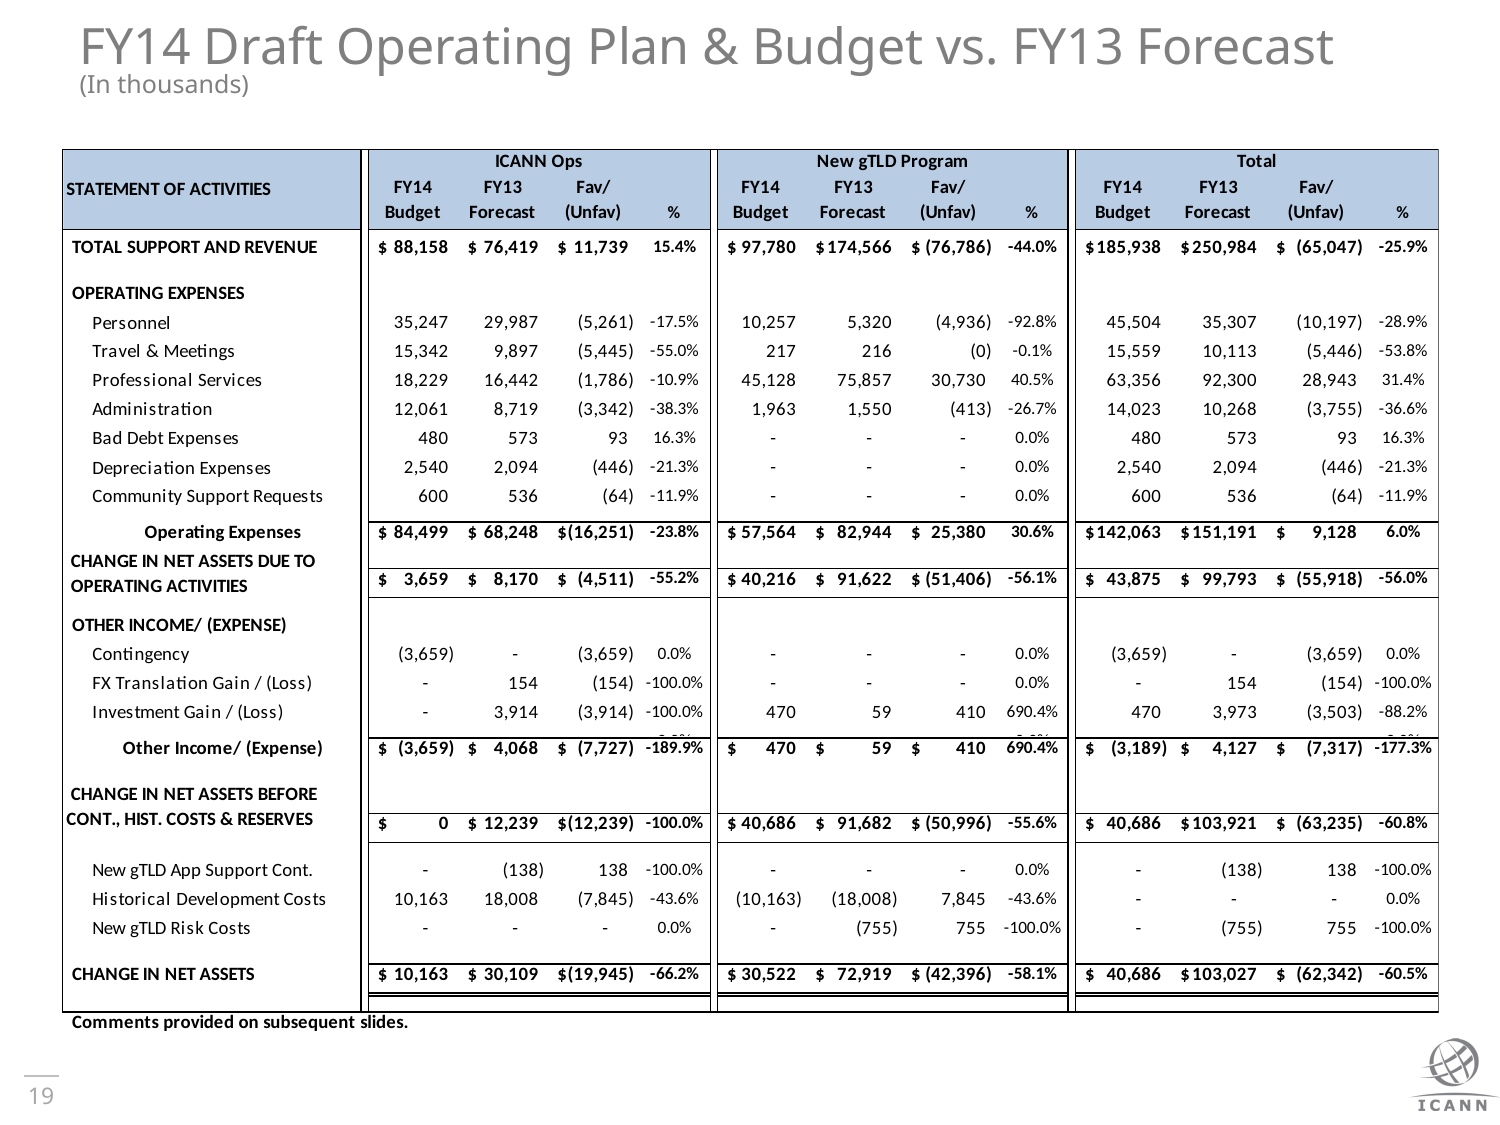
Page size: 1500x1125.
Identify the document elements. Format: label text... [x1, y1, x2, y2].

picture [1409, 1038, 1500, 1111]
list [61, 148, 1441, 1042]
title FY14 Draft Operating Plan & Budget vs. FY13 Forecast (In thousands) [64, 19, 1489, 116]
